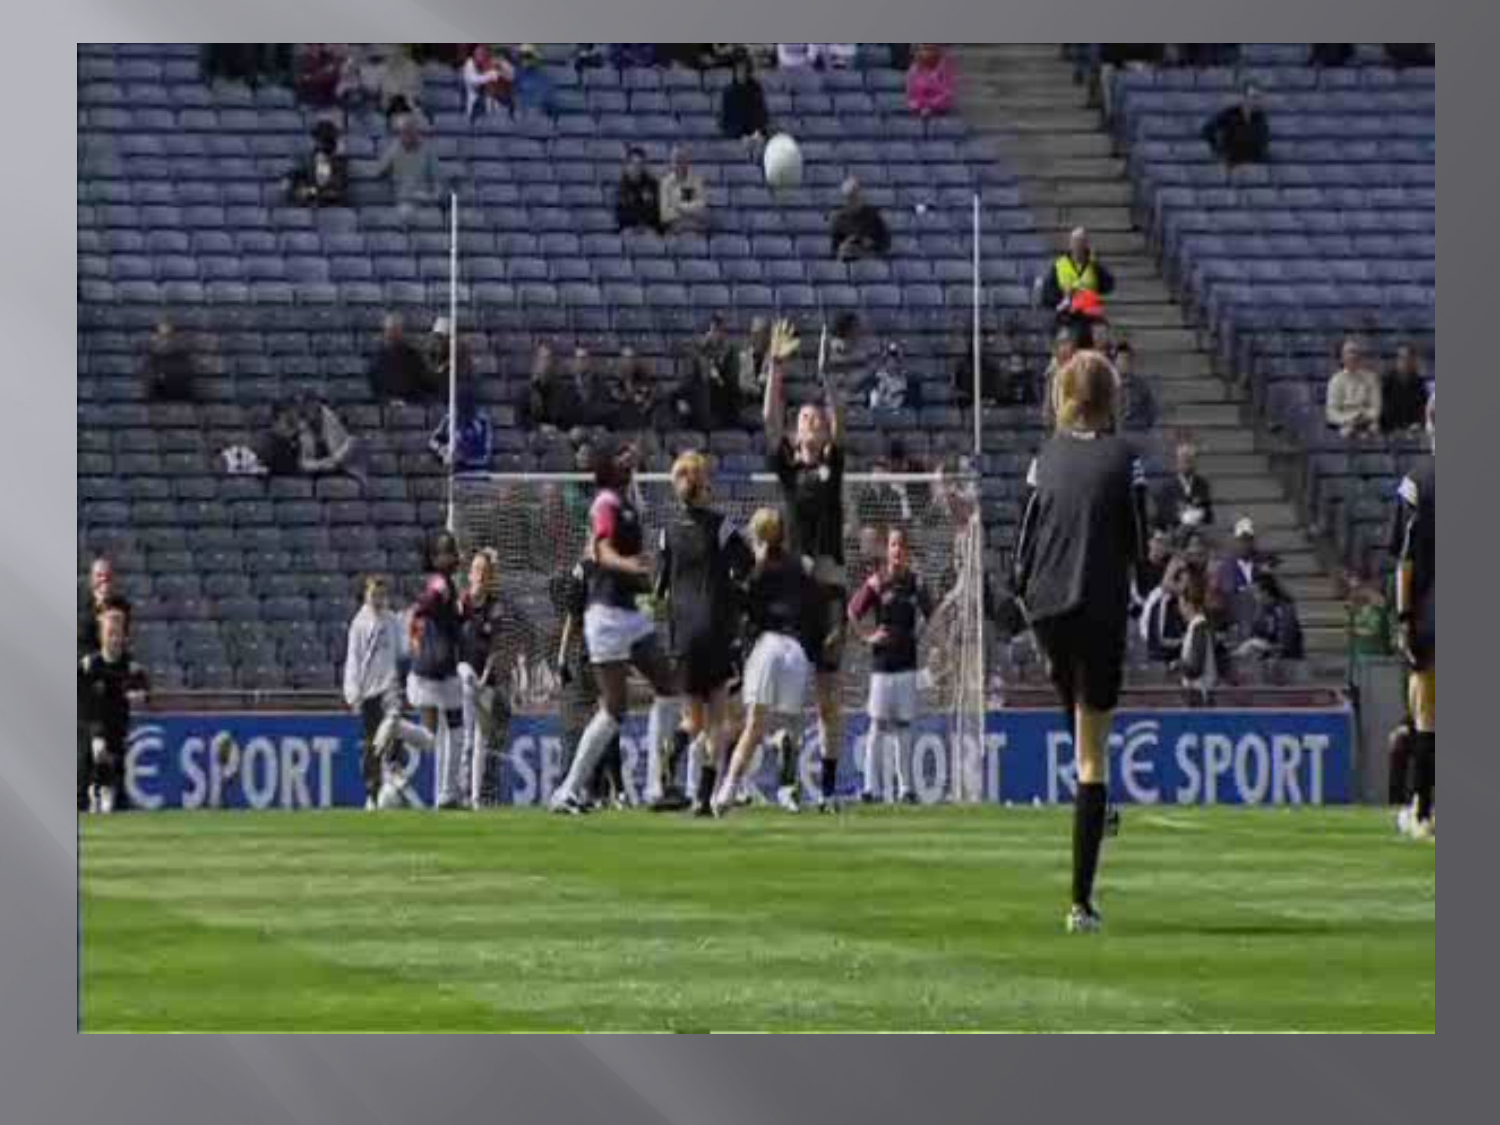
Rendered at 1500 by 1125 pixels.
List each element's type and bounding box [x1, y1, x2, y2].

list [76, 42, 1436, 1036]
